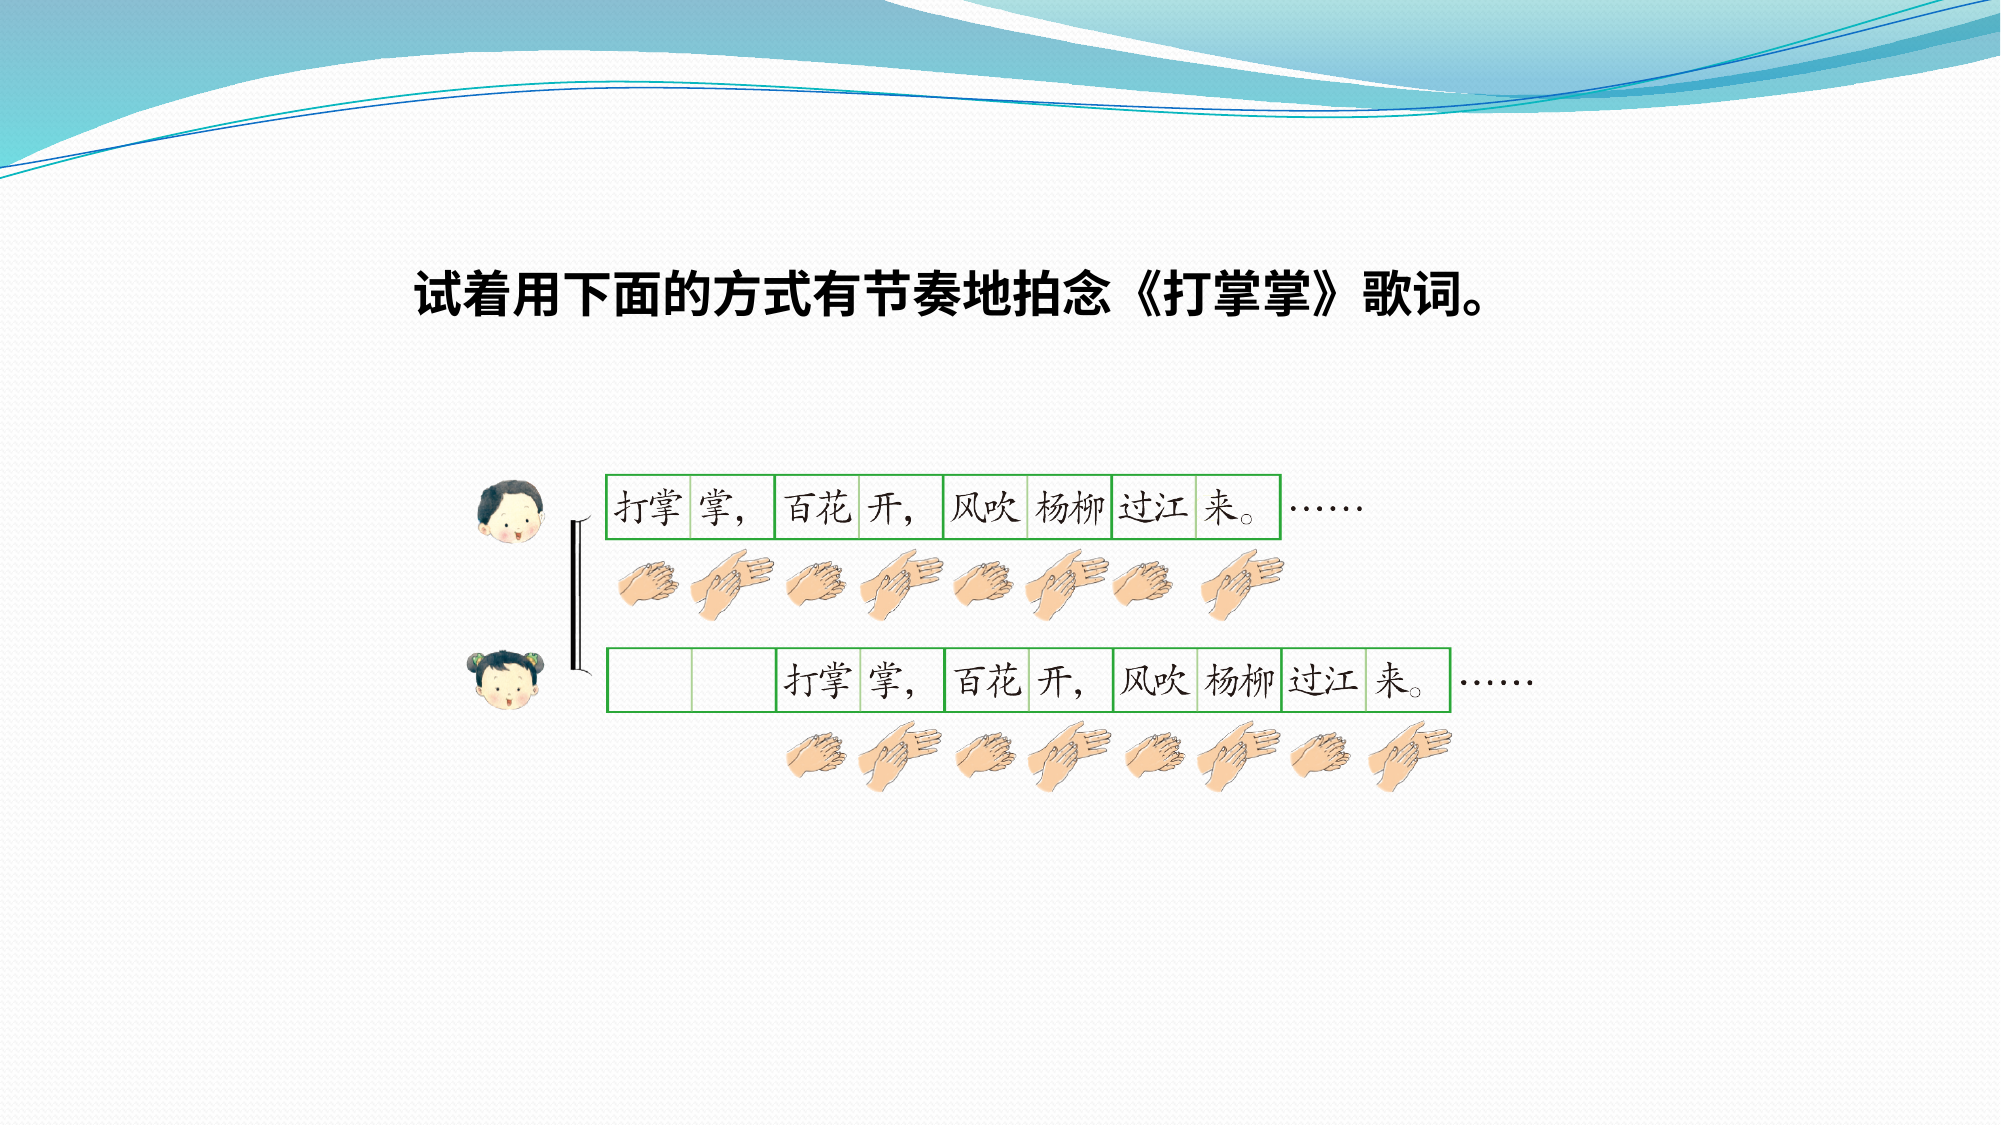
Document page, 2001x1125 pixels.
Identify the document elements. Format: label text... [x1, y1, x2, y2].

text_box [1354, 42, 1449, 161]
text_box 试着用下面的方式有节奏地拍念《打掌掌》歌词。 [397, 255, 1568, 331]
picture [444, 444, 1569, 813]
text_box [1566, 42, 1662, 161]
text_box [1460, 42, 1556, 161]
